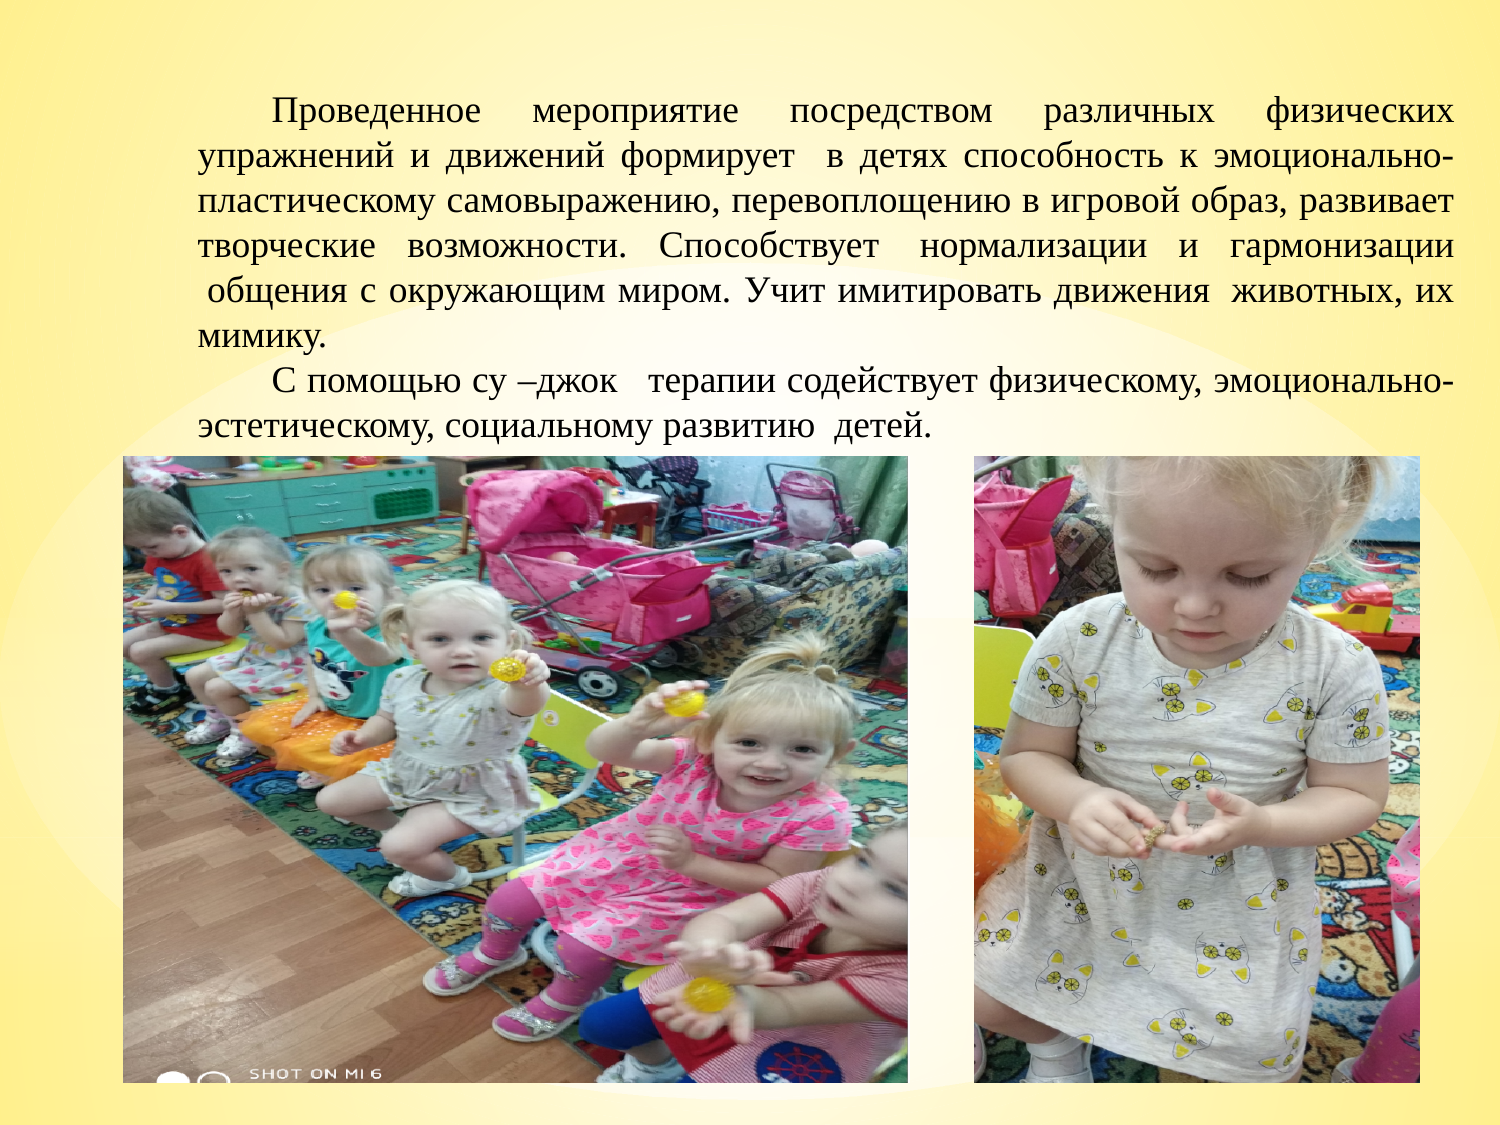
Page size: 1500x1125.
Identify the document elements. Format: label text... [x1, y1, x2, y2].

picture [123, 456, 910, 1083]
picture [973, 456, 1421, 1083]
text_box Проведенное мероприятие посредством различных физических упражнений и движений формирует в детях способность к эмоционально-пластическому самовыражению, перевоплощению в игровой образ, развивает творческие возможности. Способствует нормализации и гармонизации общения с окружающим миром. Учит имитировать движения животных, их мимику. С помощью су –джок терапии содействует физическому, эмоционально- эстетическому, социальному развитию детей. [182, 78, 1471, 453]
